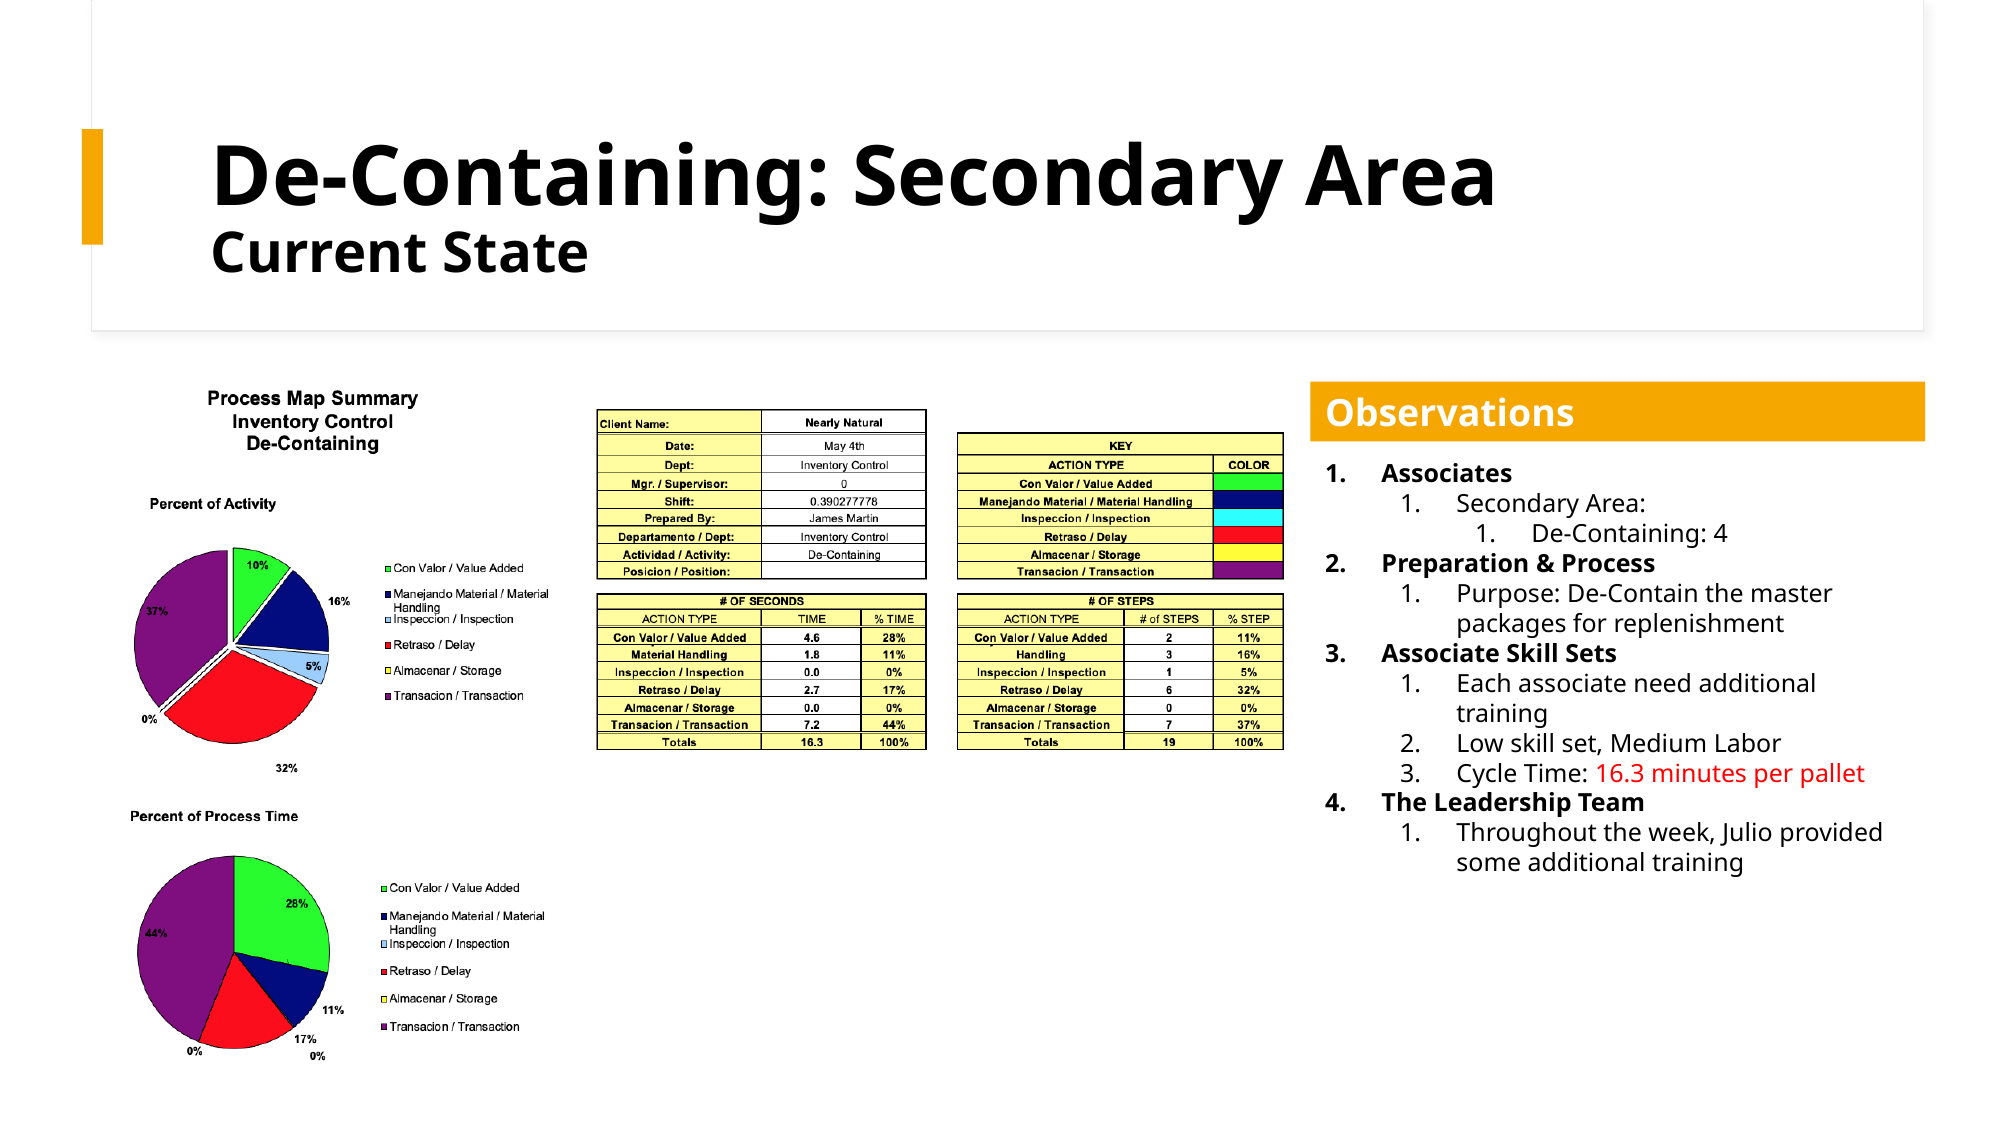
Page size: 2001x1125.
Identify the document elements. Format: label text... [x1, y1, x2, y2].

text_box De-Containing: Secondary Area Current State [195, 112, 1864, 306]
picture [103, 381, 1311, 1073]
text_box Associates Secondary Area: De-Containing: 4 Preparation & Process Purpose: De-Contain the master packages for replenishment Associate Skill Sets Each associate need additional training Low skill set, Medium Labor Cycle Time: 16.3 minutes per pallet The Leadership Team Throughout the week, Julio provided some additional training [1311, 450, 1926, 885]
text_box Observations [1311, 381, 1926, 442]
